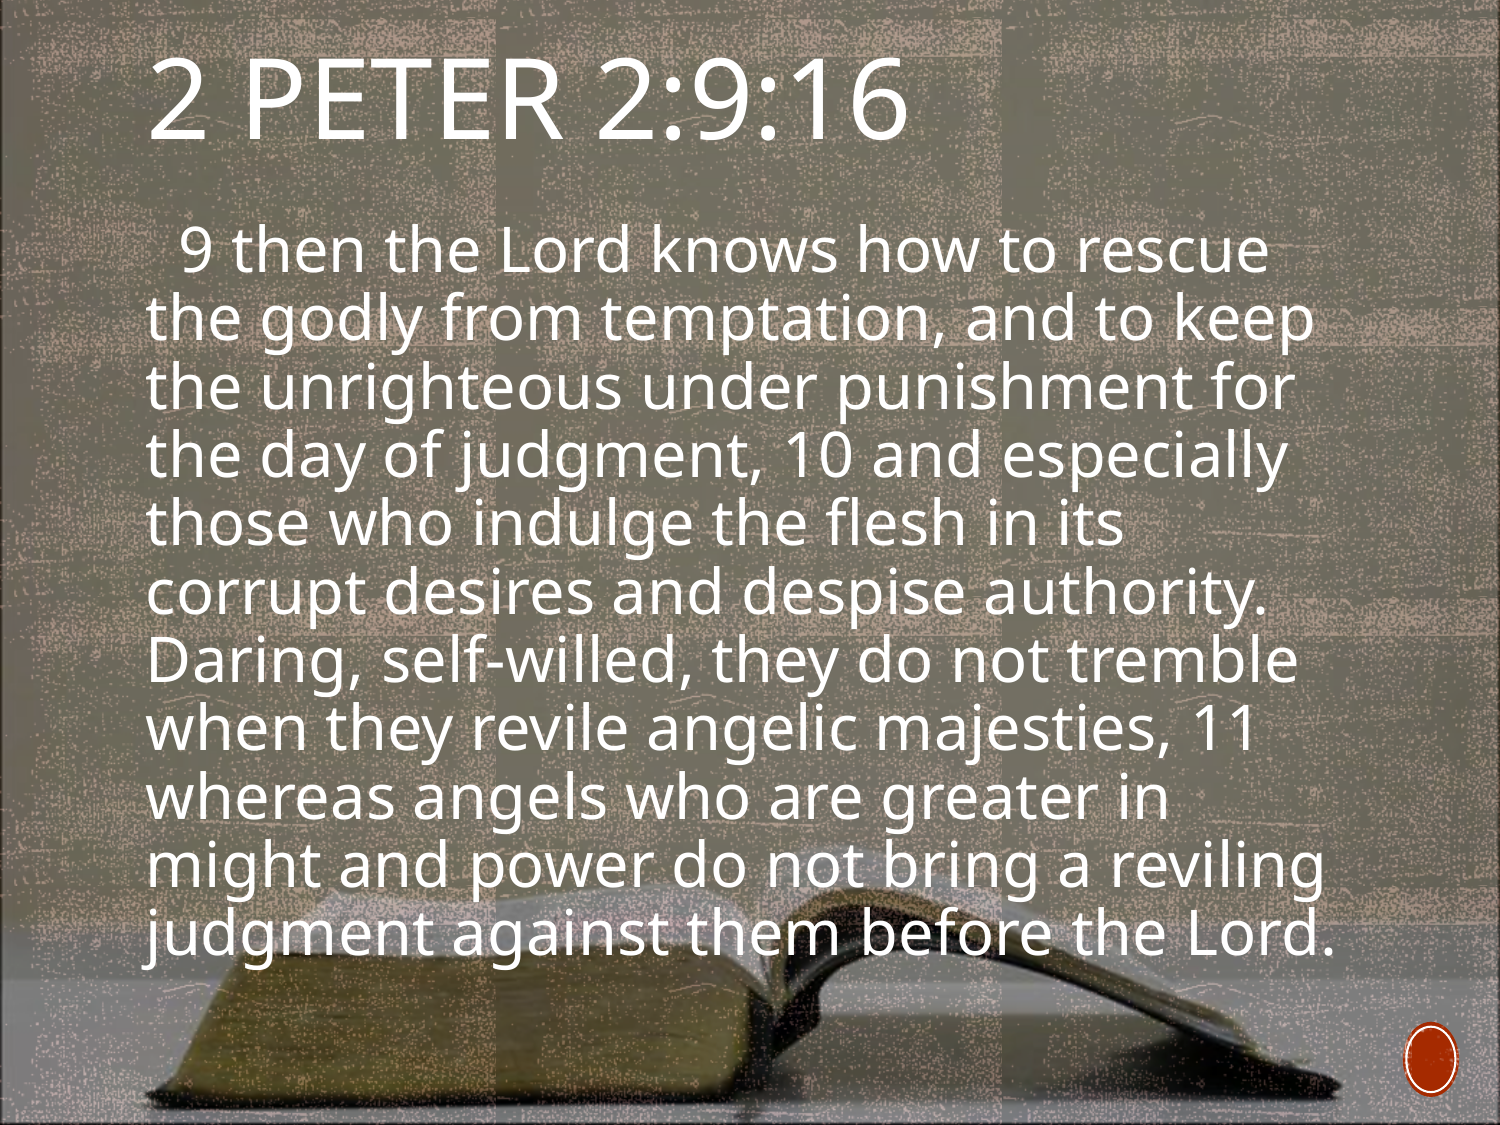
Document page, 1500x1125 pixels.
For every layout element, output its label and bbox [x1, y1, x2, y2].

picture [3, 3, 1498, 1123]
text_box [1406, 1025, 1457, 1095]
